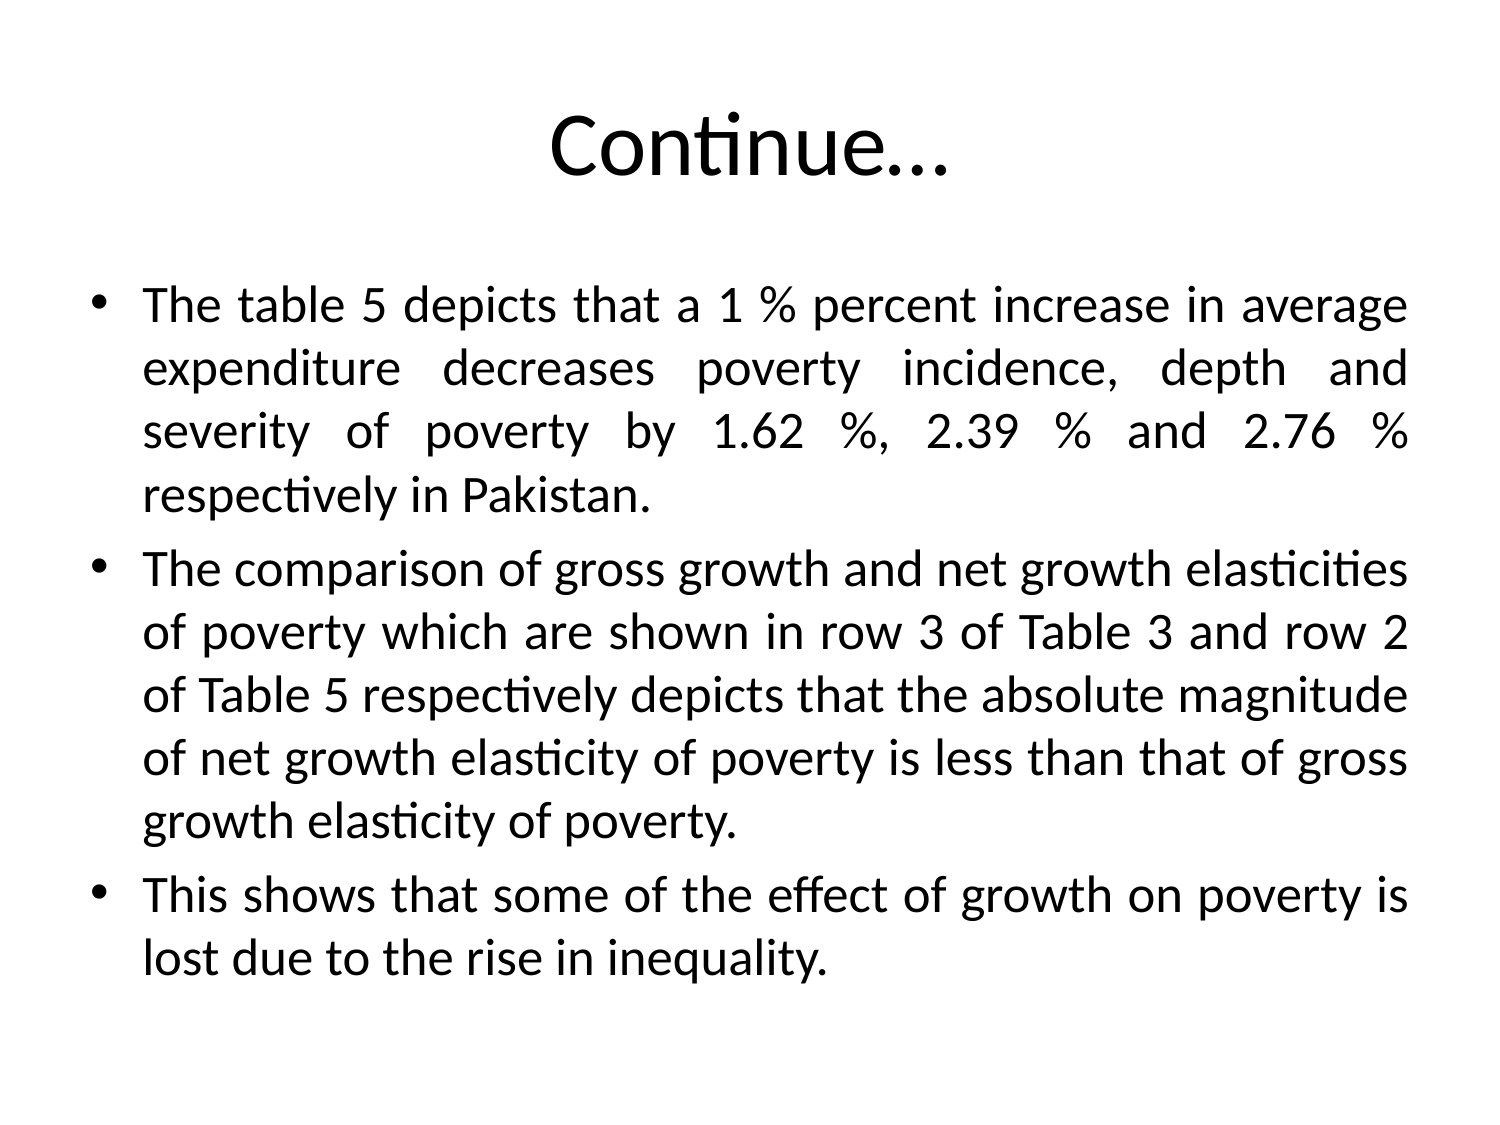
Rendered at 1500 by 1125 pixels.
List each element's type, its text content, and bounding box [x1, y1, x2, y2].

title Continue… [75, 45, 1425, 233]
list The table 5 depicts that a 1 % percent increase in average expenditure decreases poverty incidence, depth and severity of poverty by 1.62 %, 2.39 % and 2.76 % respectively in Pakistan. The comparison of gross growth and net growth elasticities of poverty which are shown in row 3 of Table 3 and row 2 of Table 5 respectively depicts that the absolute magnitude of net growth elasticity of poverty is less than that of gross growth elasticity of poverty. This shows that some of the effect of growth on poverty is lost due to the rise in inequality. [75, 262, 1425, 1005]
